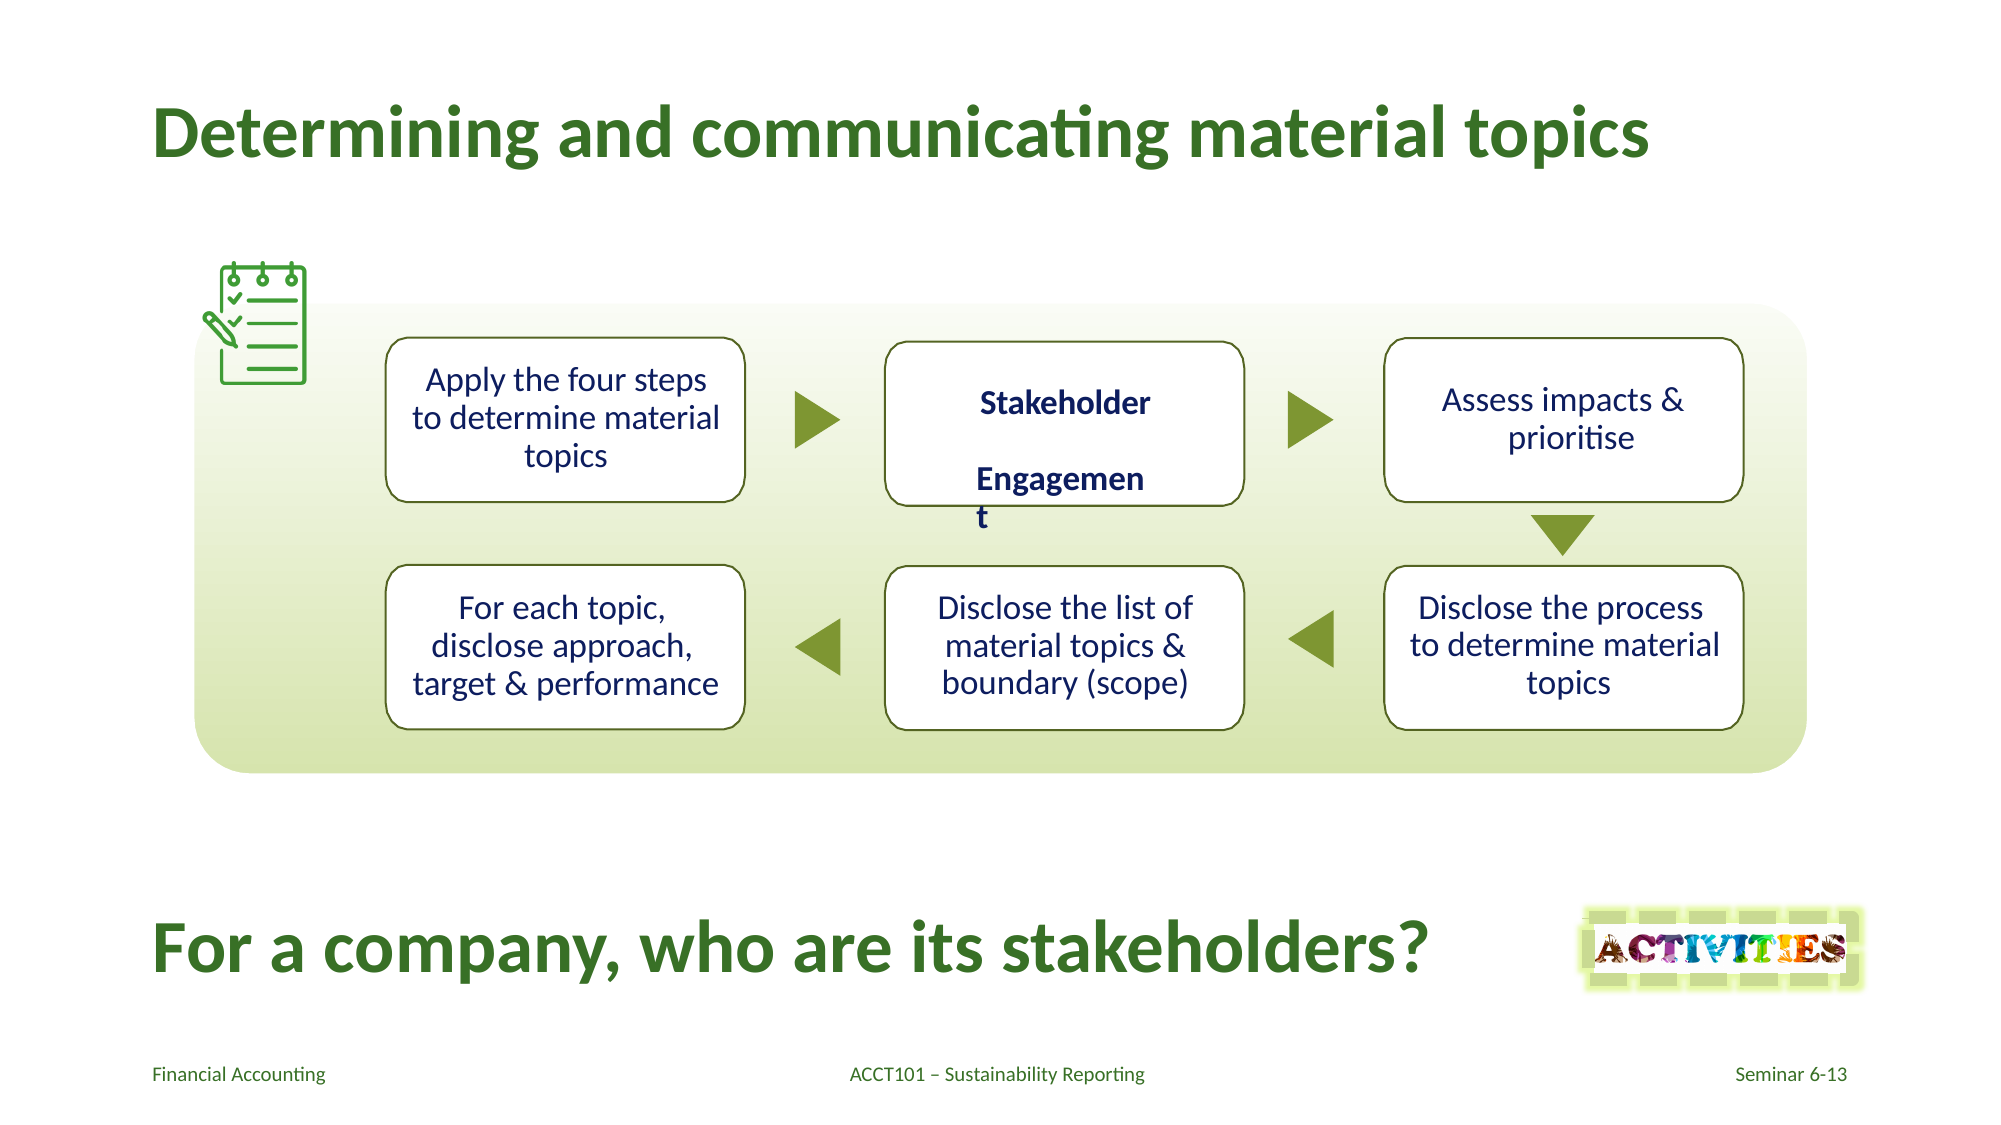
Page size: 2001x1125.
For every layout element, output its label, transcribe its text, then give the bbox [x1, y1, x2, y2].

text_box [1287, 610, 1334, 668]
text_box [1384, 338, 1744, 503]
text_box [1384, 565, 1744, 730]
text_box [794, 390, 841, 449]
text_box For each topic, disclose approach, target & performance [408, 581, 723, 702]
text_box [385, 564, 746, 730]
slide_number Seminar 6-13 [1412, 1042, 1863, 1103]
picture [1594, 923, 1847, 974]
text_box [1530, 515, 1595, 557]
text_box [884, 341, 1245, 506]
text_box Assess impacts & prioritise [1439, 373, 1689, 457]
text_box [884, 566, 1245, 731]
title Determining and communicating material topics [137, 59, 1863, 208]
text_box [385, 337, 746, 503]
text_box [192, 261, 316, 385]
text_box Disclose the process to determine material topics [1405, 582, 1724, 703]
text_box Stakeholder Engagement [973, 376, 1156, 536]
text_box Apply the four steps to determine material topics [408, 353, 723, 474]
text_box For a company, who are its stakeholders? [137, 874, 1863, 1023]
slide_number Financial Accounting [137, 1042, 588, 1103]
text_box [794, 618, 841, 676]
text_box Disclose the list of material topics & boundary (scope) [933, 582, 1196, 703]
text_box [191, 300, 1811, 777]
text_box [1578, 906, 1863, 992]
footer ACCT101 – Sustainability Reporting [662, 1042, 1338, 1103]
text_box [1287, 390, 1334, 449]
